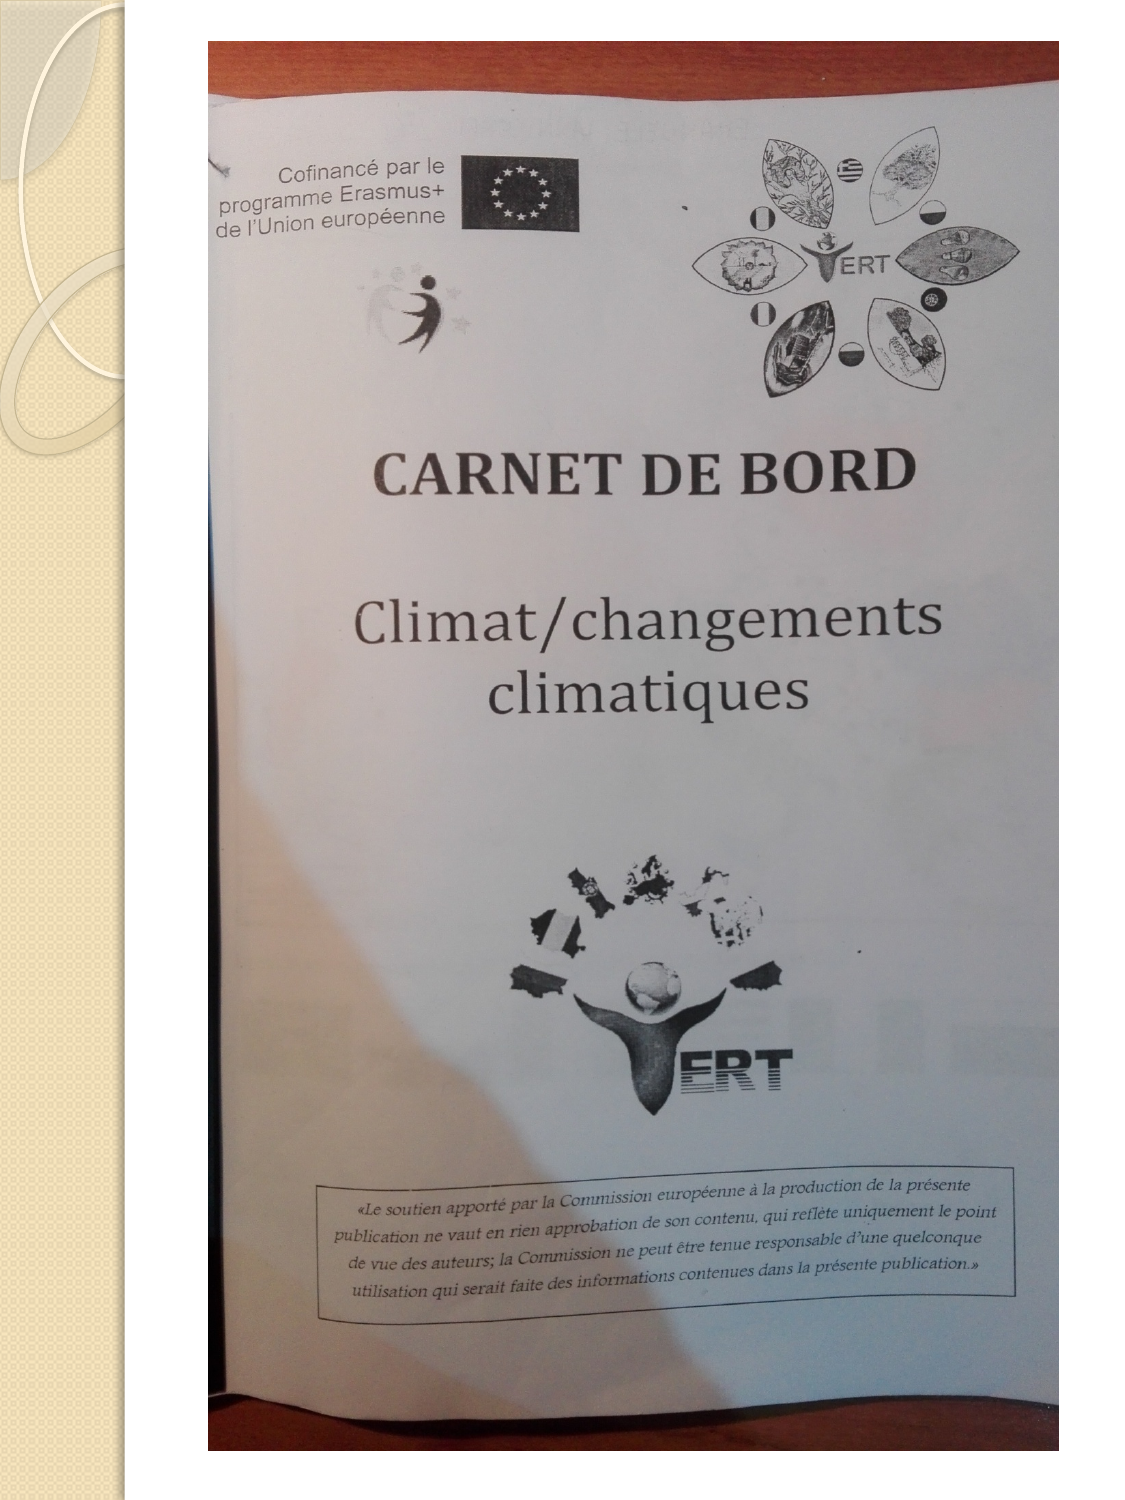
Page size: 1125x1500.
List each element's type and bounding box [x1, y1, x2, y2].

picture [207, 40, 1059, 1451]
